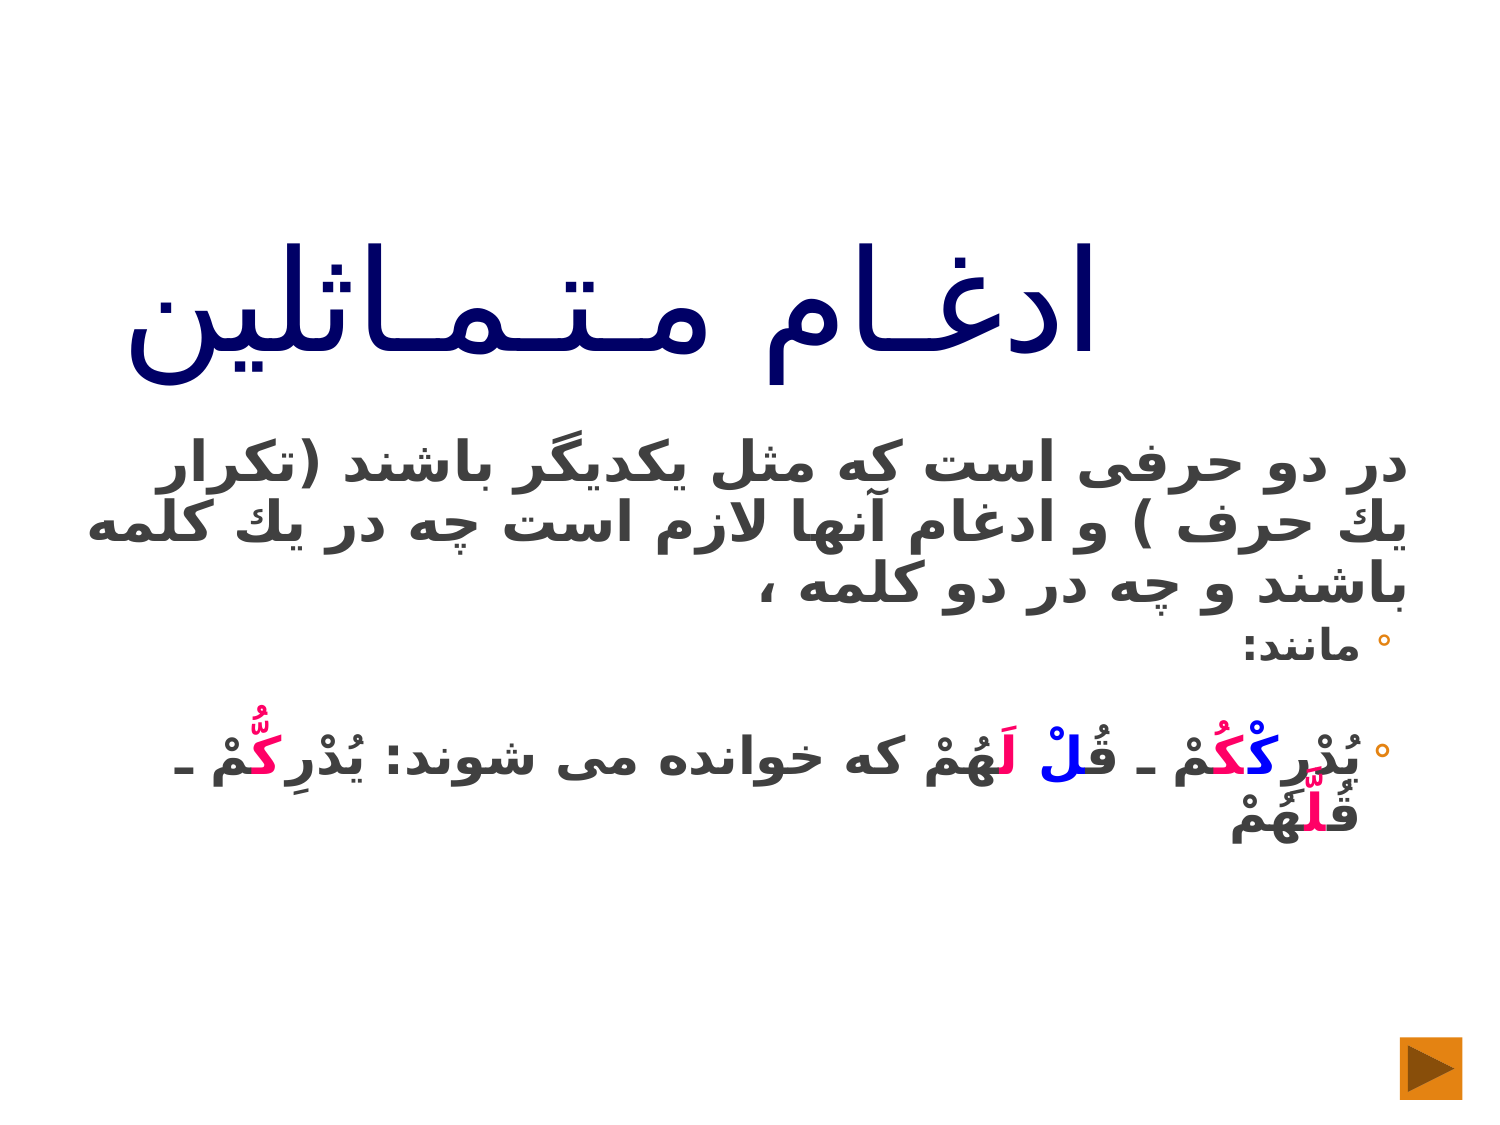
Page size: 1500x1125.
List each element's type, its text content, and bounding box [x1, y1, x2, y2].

title ادغـام مـتـمـاثلين [75, 187, 1425, 388]
text_box [1399, 1037, 1463, 1100]
list در دو حرفى است كه مثل يكديگر باشند (تكرار يك حرف ) و ادغام آنها لازم است چه در يك كلمه باشند و چه در دو كلمه ، مانند: يُدْرِكْكُمْ ـ قُلْ لَهُمْ كه خوانده مى شوند: يُدْرِكُّمْ ـ قُلَّهُمْ [75, 425, 1425, 1006]
